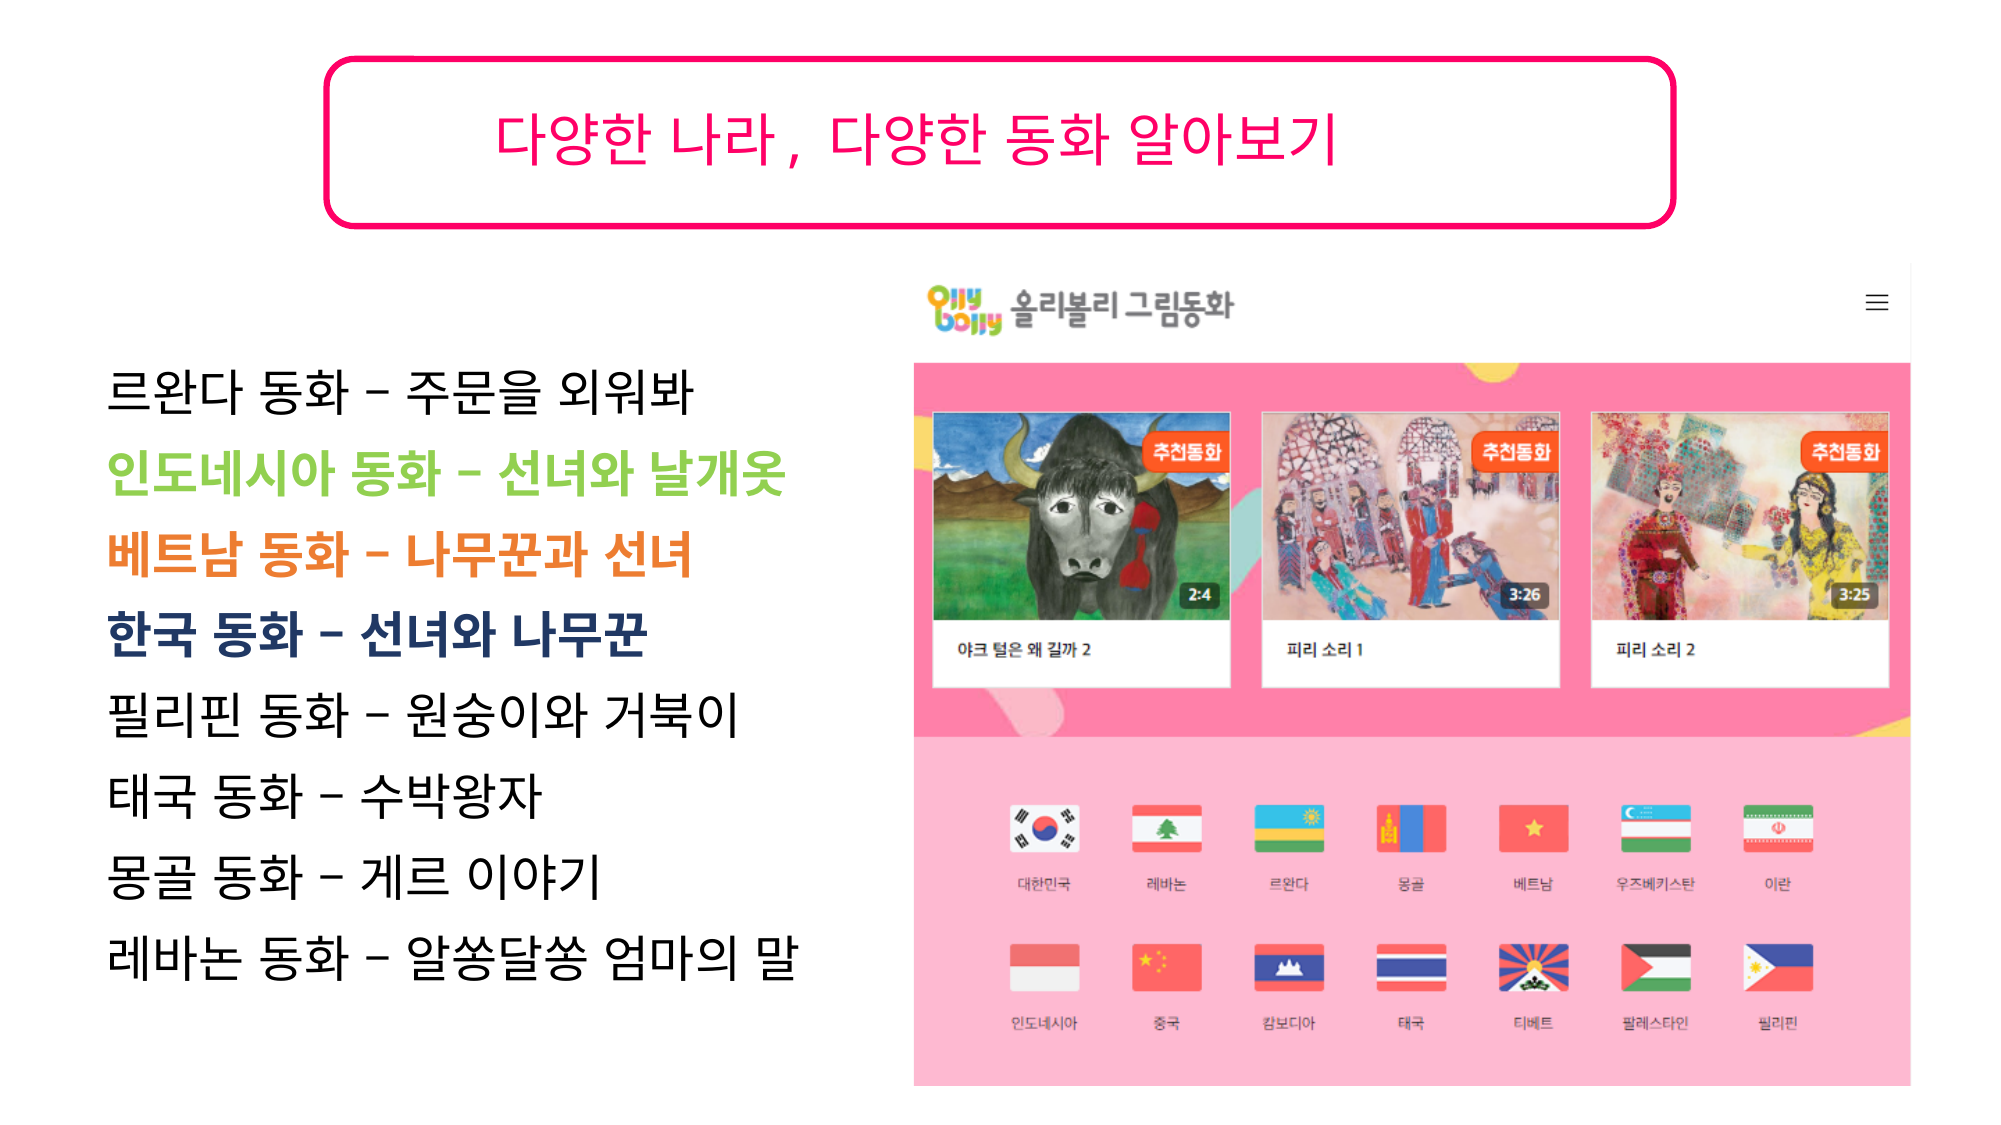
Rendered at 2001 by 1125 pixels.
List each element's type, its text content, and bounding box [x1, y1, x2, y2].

list 다양한 나라, 다양한 동화 알아보기 [479, 103, 1521, 219]
picture [913, 263, 1912, 1086]
text_box [324, 57, 1676, 228]
text_box 르완다 동화 – 주문을 외워봐 인도네시아 동화 – 선녀와 날개옷 베트남 동화 – 나무꾼과 선녀 한국 동화 – 선녀와 나무꾼 필리핀 동화 – 원숭이와 거북이 태국 동화 – 수박왕자 몽골 동화 – 게르 이야기 레바논 동화 – 알쏭달쏭 엄마의 말 [91, 345, 868, 1003]
